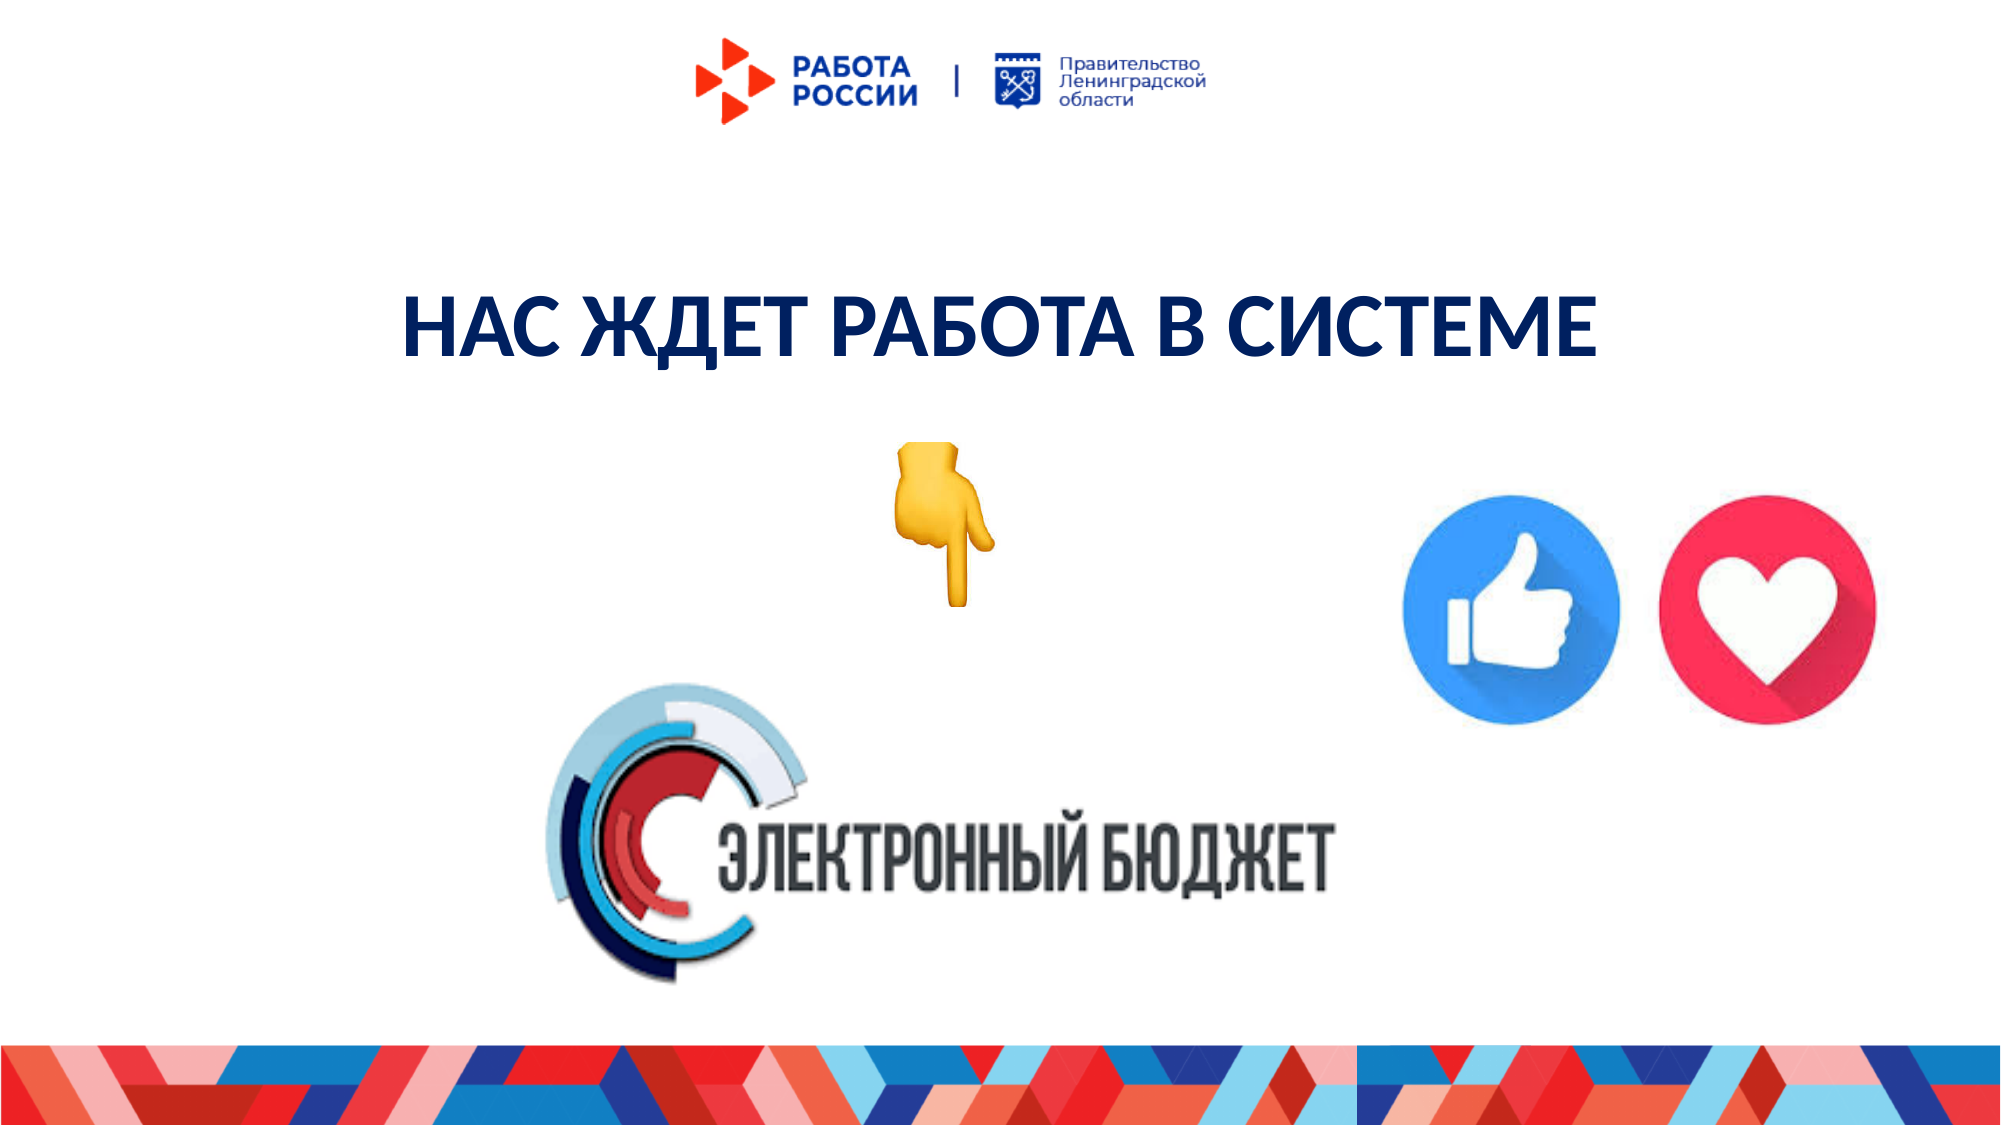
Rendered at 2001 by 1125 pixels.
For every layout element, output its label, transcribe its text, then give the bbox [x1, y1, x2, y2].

picture [1356, 442, 1924, 779]
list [469, 664, 1414, 1003]
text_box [0, 1045, 2000, 1125]
picture [853, 442, 1012, 608]
picture [695, 32, 1294, 130]
title НАС ЖДЕТ РАБОТА В СИСТЕМЕ [76, 240, 1947, 399]
